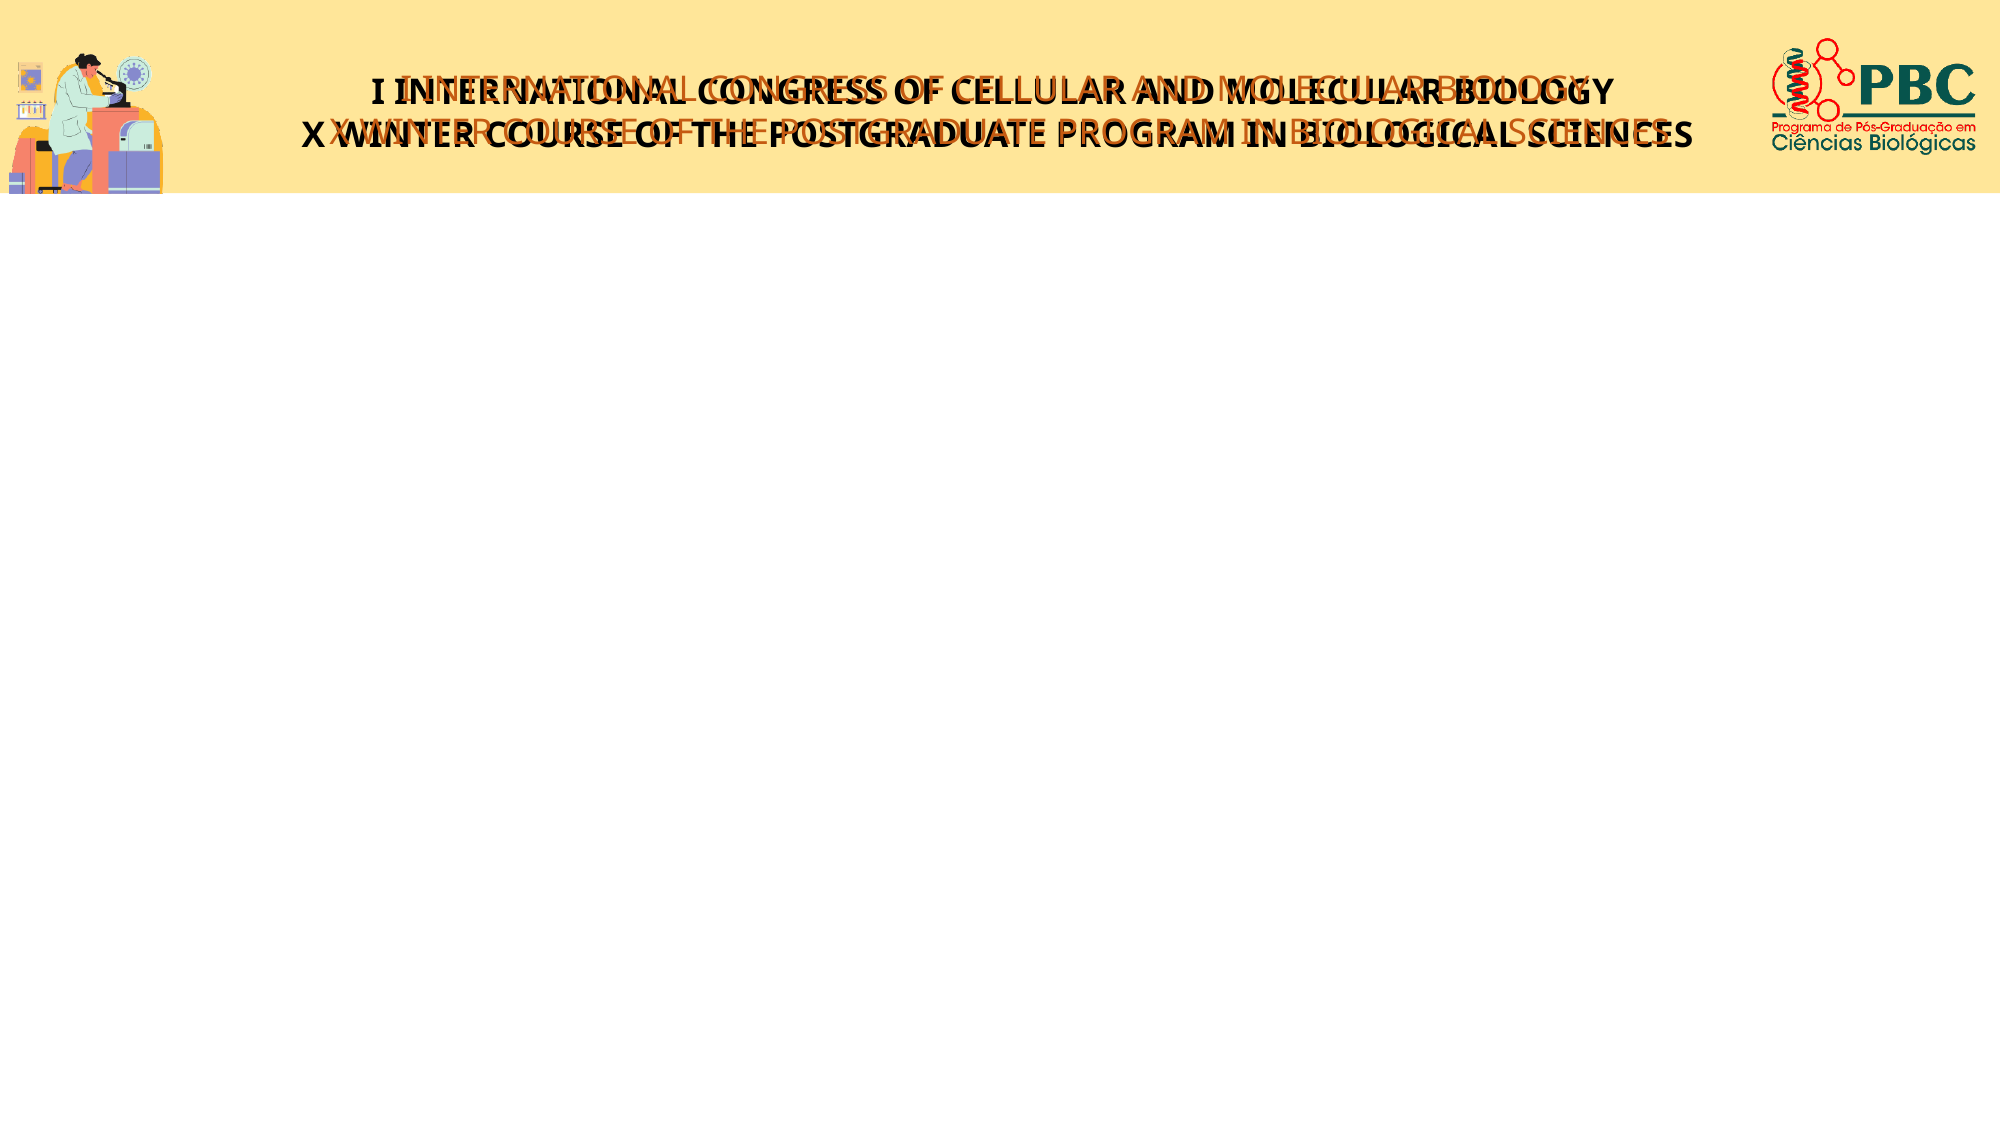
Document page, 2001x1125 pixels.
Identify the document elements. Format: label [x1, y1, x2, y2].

text_box [0, 0, 2000, 208]
